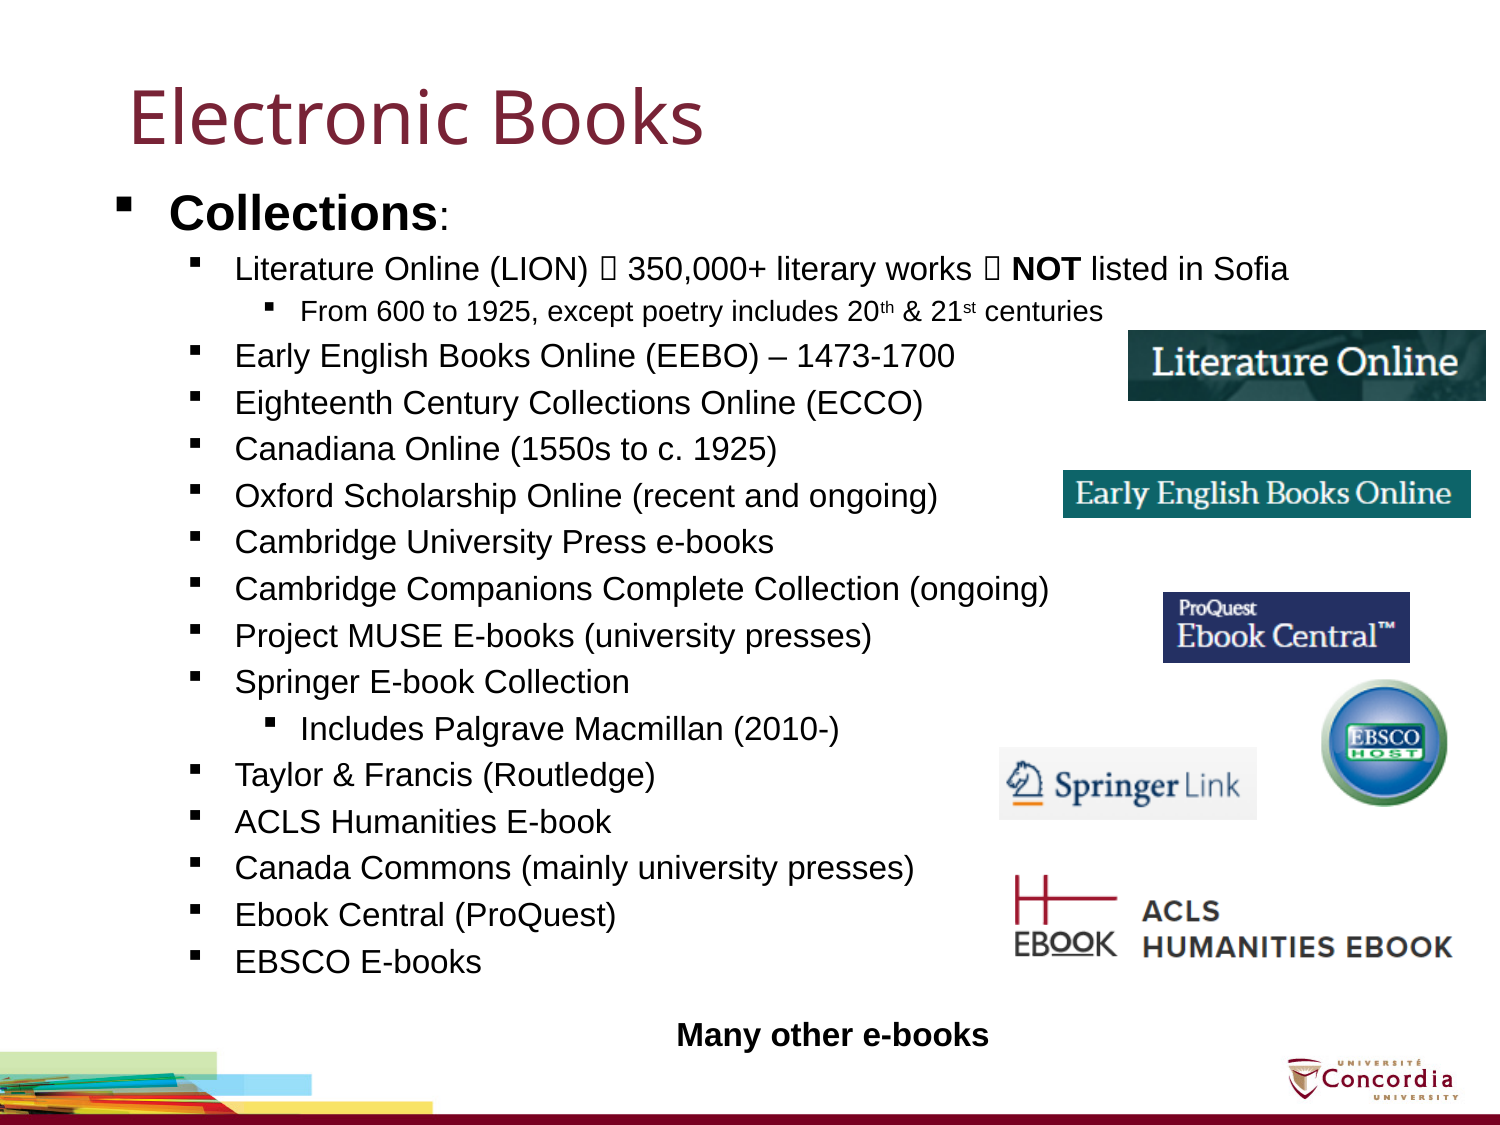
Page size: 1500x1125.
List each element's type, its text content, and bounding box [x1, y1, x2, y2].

list Collections: Literature Online (LION)  350,000+ literary works  NOT listed in Sofia From 600 to 1925, except poetry includes 20th & 21st centuries Early English Books Online (EEBO) – 1473-1700 Eighteenth Century Collections Online (ECCO) Canadiana Online (1550s to c. 1925) Oxford Scholarship Online (recent and ongoing) Cambridge University Press e-books Cambridge Companions Complete Collection (ongoing) Project MUSE E-books (university presses) Springer E-book Collection Includes Palgrave Macmillan (2010-) Taylor & Francis (Routledge) ACLS Humanities E-book Canada Commons (mainly university presses) Ebook Central (ProQuest) EBSCO E-books [97, 172, 1456, 1094]
title Electronic Books [112, 62, 1388, 172]
text_box Many other e-books [661, 1005, 1182, 1061]
picture [0, 0, 1500, 1125]
